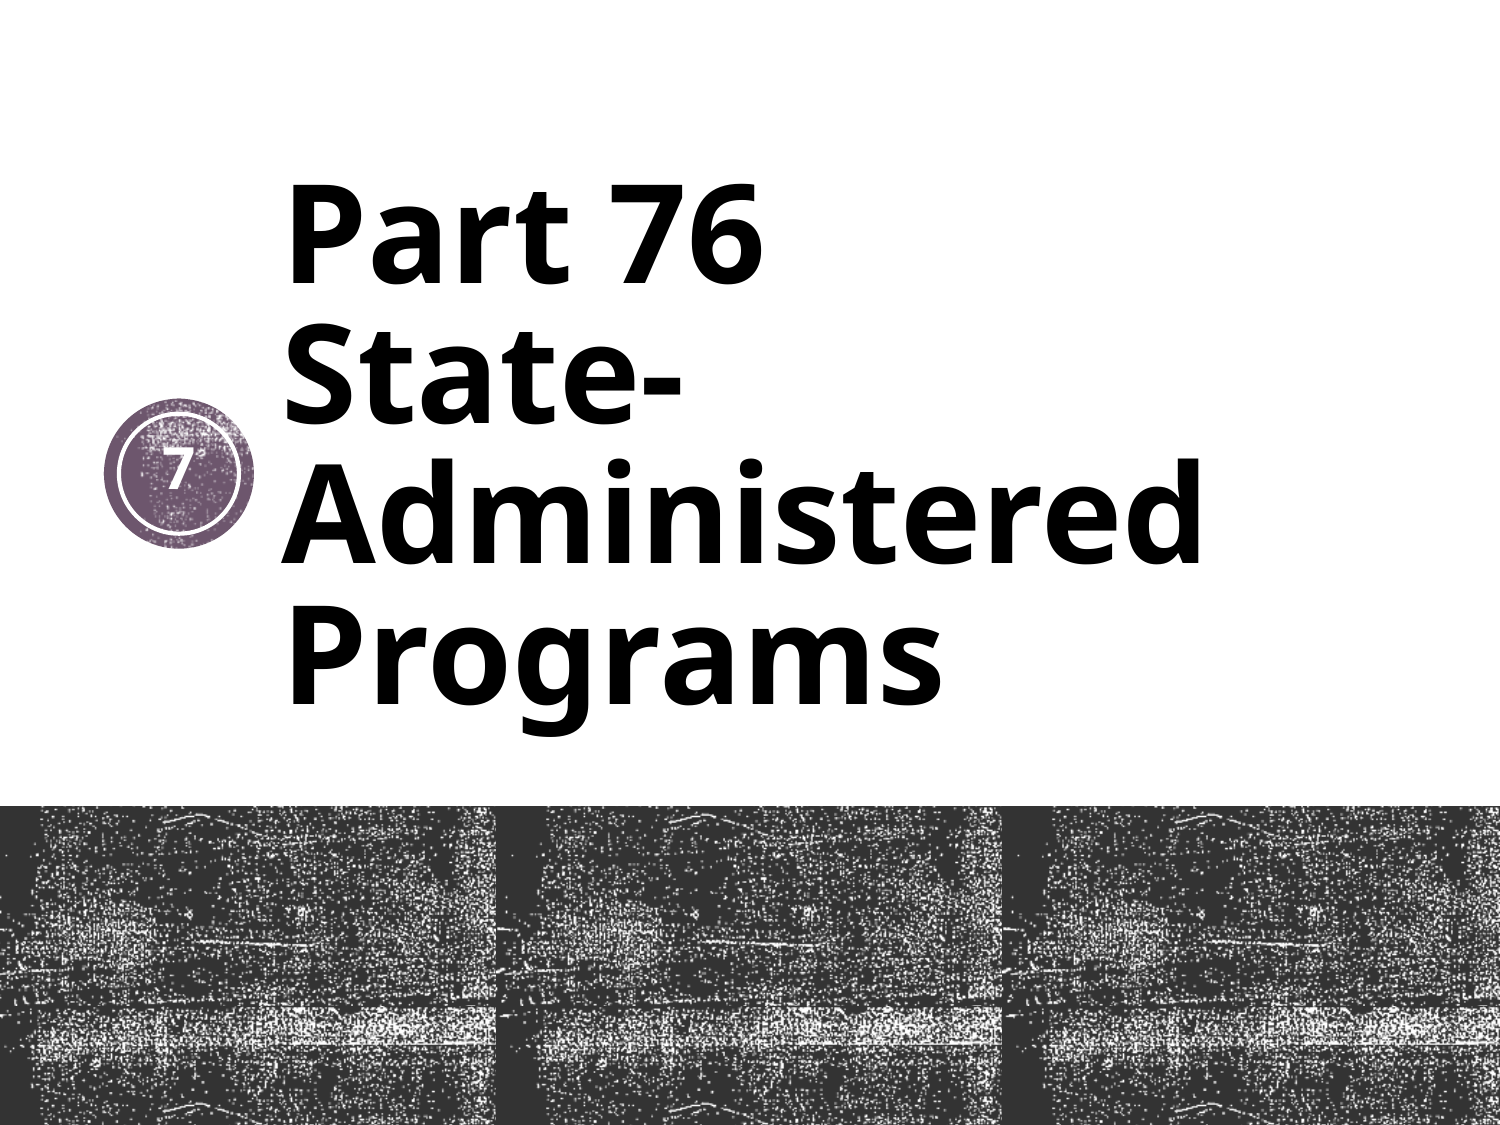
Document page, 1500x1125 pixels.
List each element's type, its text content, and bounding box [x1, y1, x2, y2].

slide_number 7 [105, 411, 253, 530]
title Part 76 State-Administered Programs [266, 125, 1409, 779]
